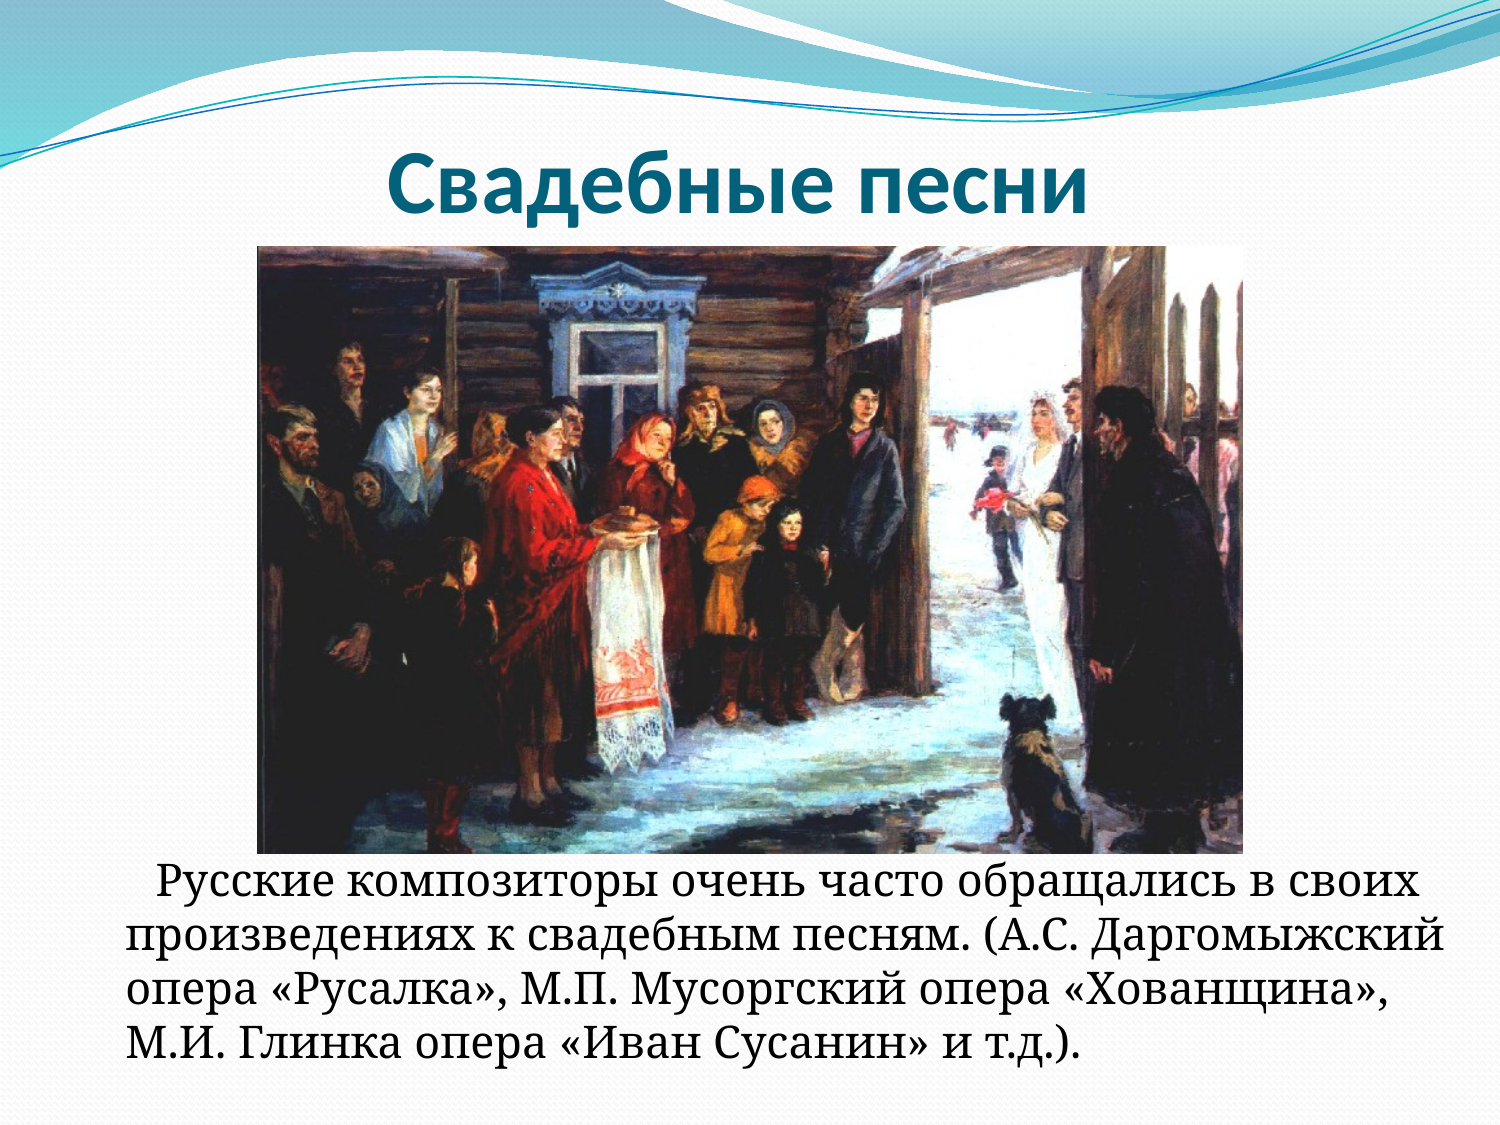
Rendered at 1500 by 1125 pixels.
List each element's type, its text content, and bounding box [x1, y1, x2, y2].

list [257, 245, 1243, 854]
list Русские композиторы очень часто обращались в своих произведениях к свадебным песням. (А.С. Даргомыжский опера «Русалка», М.П. Мусоргский опера «Хованщина», М.И. Глинка опера «Иван Сусанин» и т.д.). [70, 844, 1465, 1125]
title Свадебные песни [105, 46, 1456, 235]
